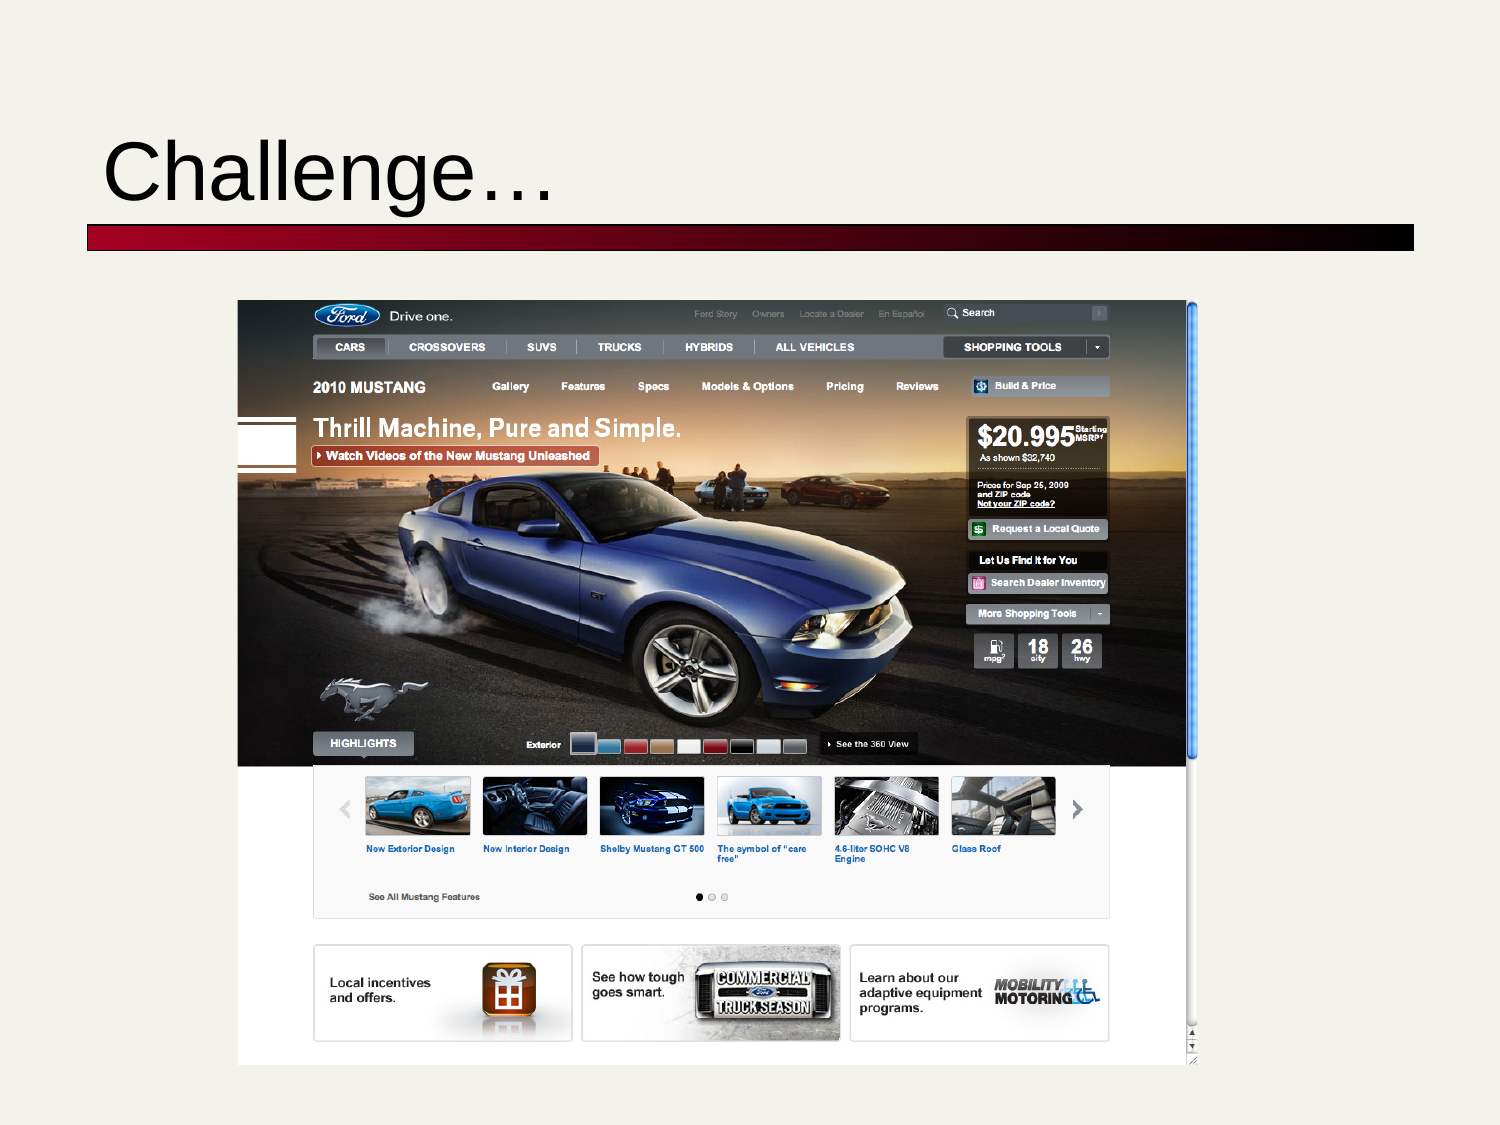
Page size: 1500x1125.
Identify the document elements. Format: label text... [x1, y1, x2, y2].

picture [237, 299, 1198, 1065]
title Challenge… [87, 62, 1413, 226]
